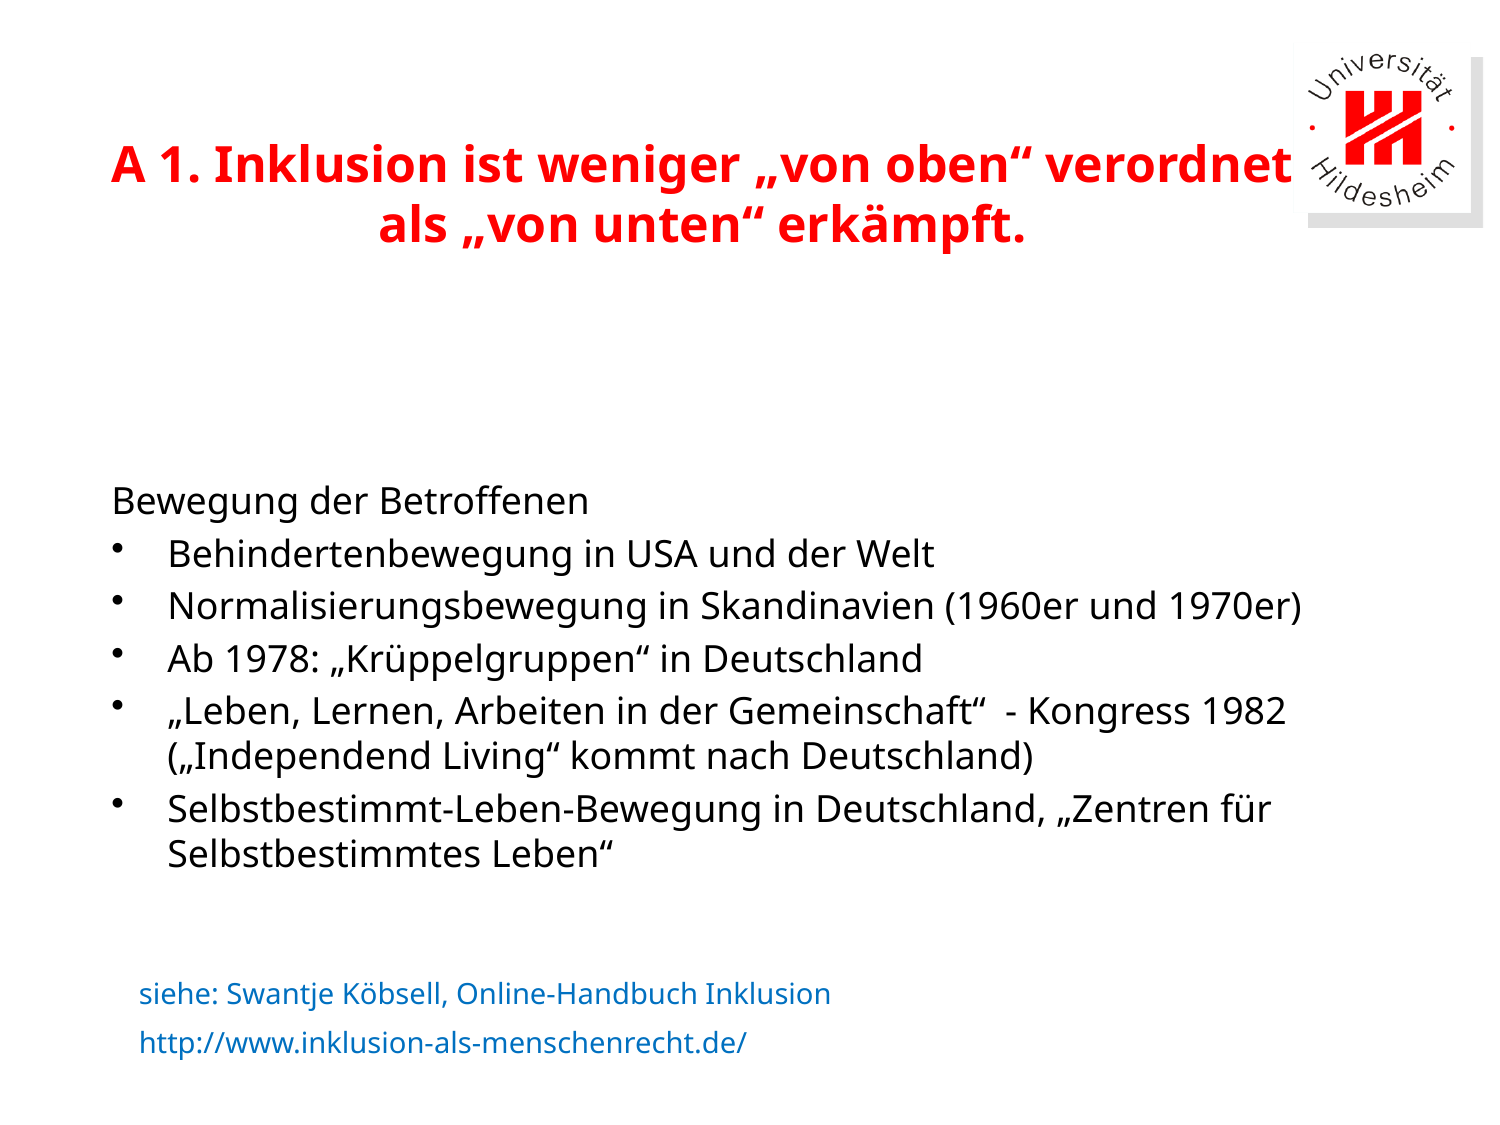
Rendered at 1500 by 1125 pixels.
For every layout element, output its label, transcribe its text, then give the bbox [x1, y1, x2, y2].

text_box siehe: Swantje Köbsell, Online-Handbuch Inklusion http://www.inklusion-als-menschenrecht.de/ [123, 967, 1179, 1067]
text_box A 1. Inklusion ist weniger „von oben“ verordnet als „von unten“ erkämpft. [88, 125, 1317, 261]
text_box [123, 278, 1341, 894]
subtitle Bewegung der Betroffenen Behindertenbewegung in USA und der Welt Normalisierungsbewegung in Skandinavien (1960er und 1970er) Ab 1978: „Krüppelgruppen“ in Deutschland „Leben, Lernen, Arbeiten in der Gemeinschaft“ - Kongress 1982 („Independend Living“ kommt nach Deutschland) Selbstbestimmt-Leben-Bewegung in Deutschland, „Zentren für Selbstbestimmtes Leben“ [111, 335, 1382, 1107]
picture [1293, 42, 1471, 213]
